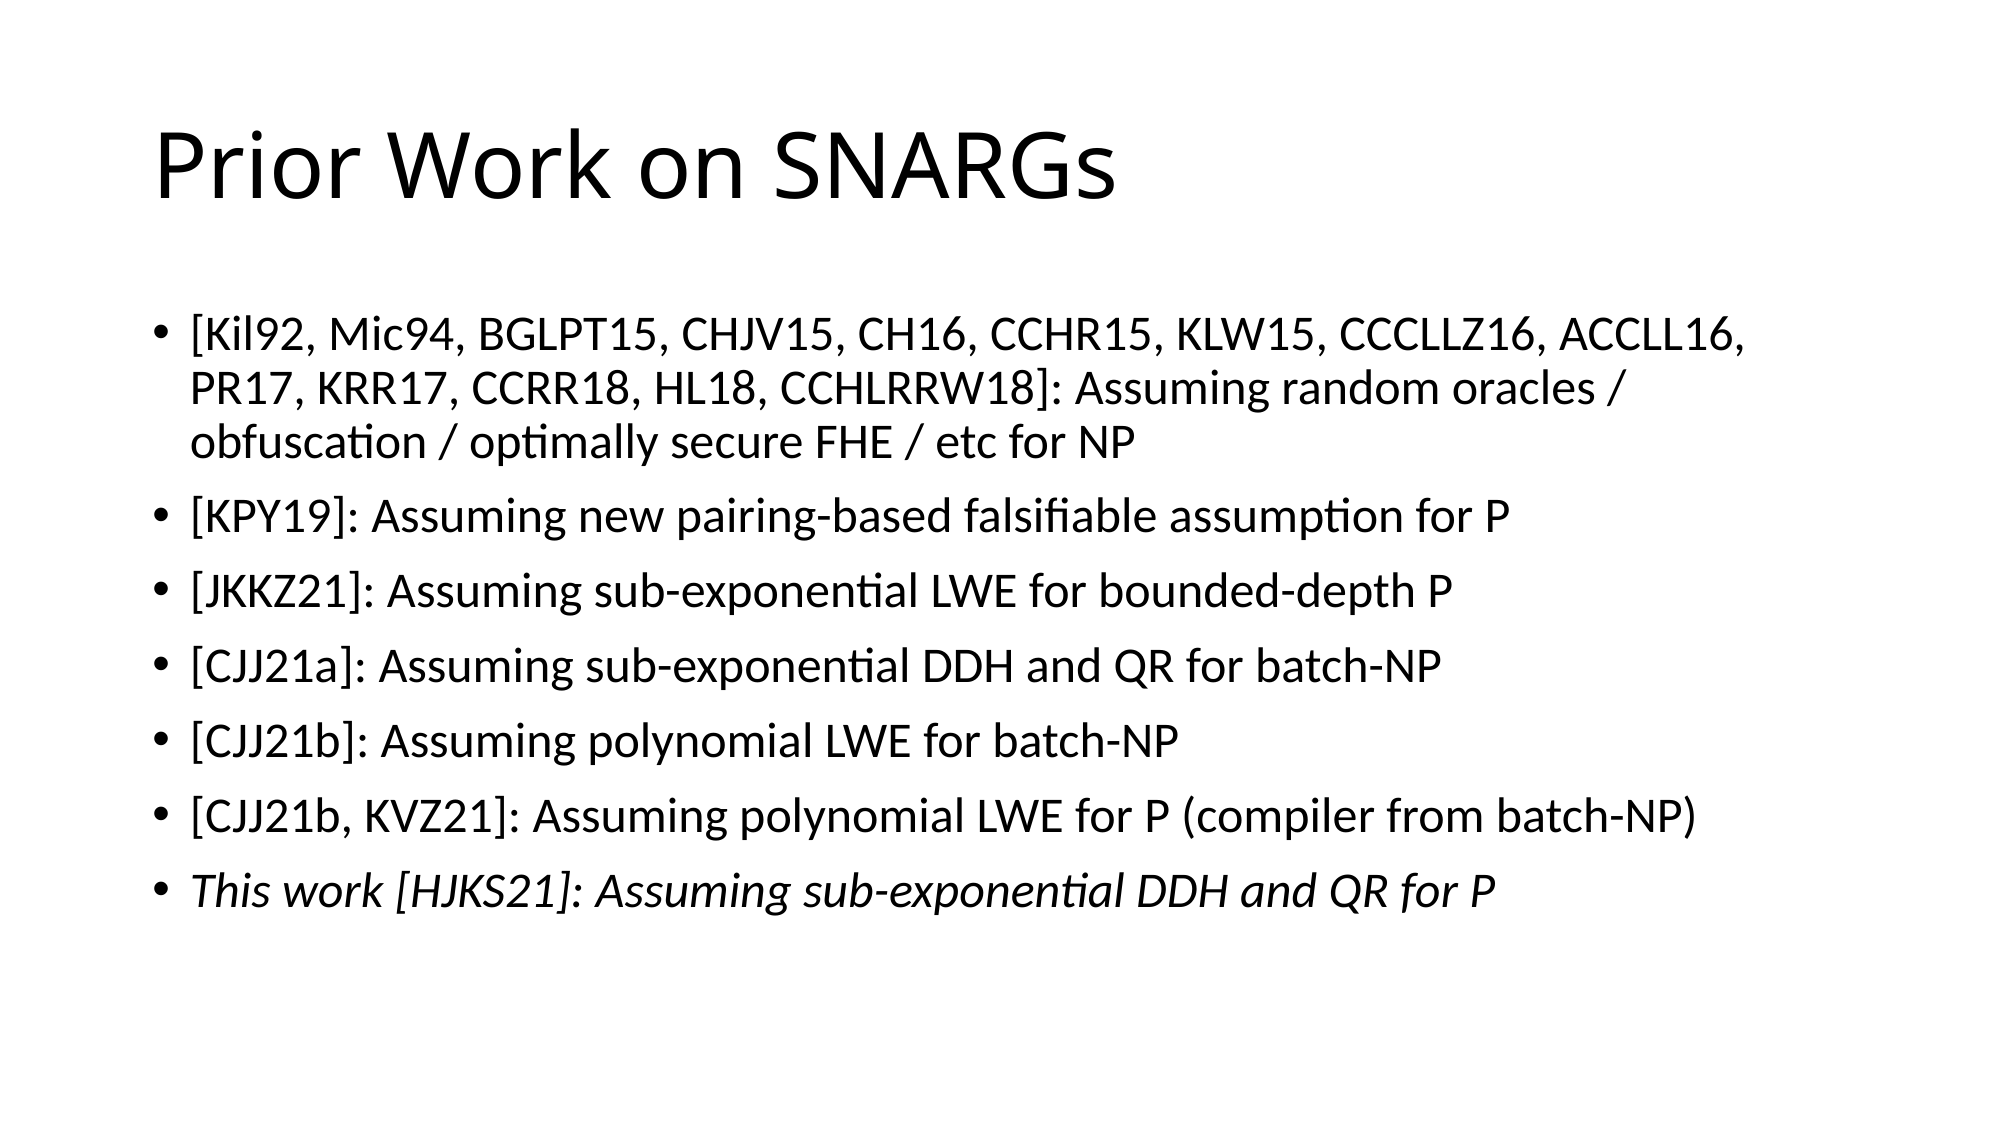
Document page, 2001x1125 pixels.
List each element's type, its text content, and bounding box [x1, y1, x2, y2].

title Prior Work on SNARGs [137, 59, 1863, 278]
list [Kil92, Mic94, BGLPT15, CHJV15, CH16, CCHR15, KLW15, CCCLLZ16, ACCLL16, PR17, KRR17, CCRR18, HL18, CCHLRRW18]: Assuming random oracles / obfuscation / optimally secure FHE / etc for NP [KPY19]: Assuming new pairing-based falsifiable assumption for P [JKKZ21]: Assuming sub-exponential LWE for bounded-depth P [CJJ21a]: Assuming sub-exponential DDH and QR for batch-NP [CJJ21b]: Assuming polynomial LWE for batch-NP [CJJ21b, KVZ21]: Assuming polynomial LWE for P (compiler from batch-NP) This work [HJKS21]: Assuming sub-exponential DDH and QR for P [137, 299, 1863, 1014]
